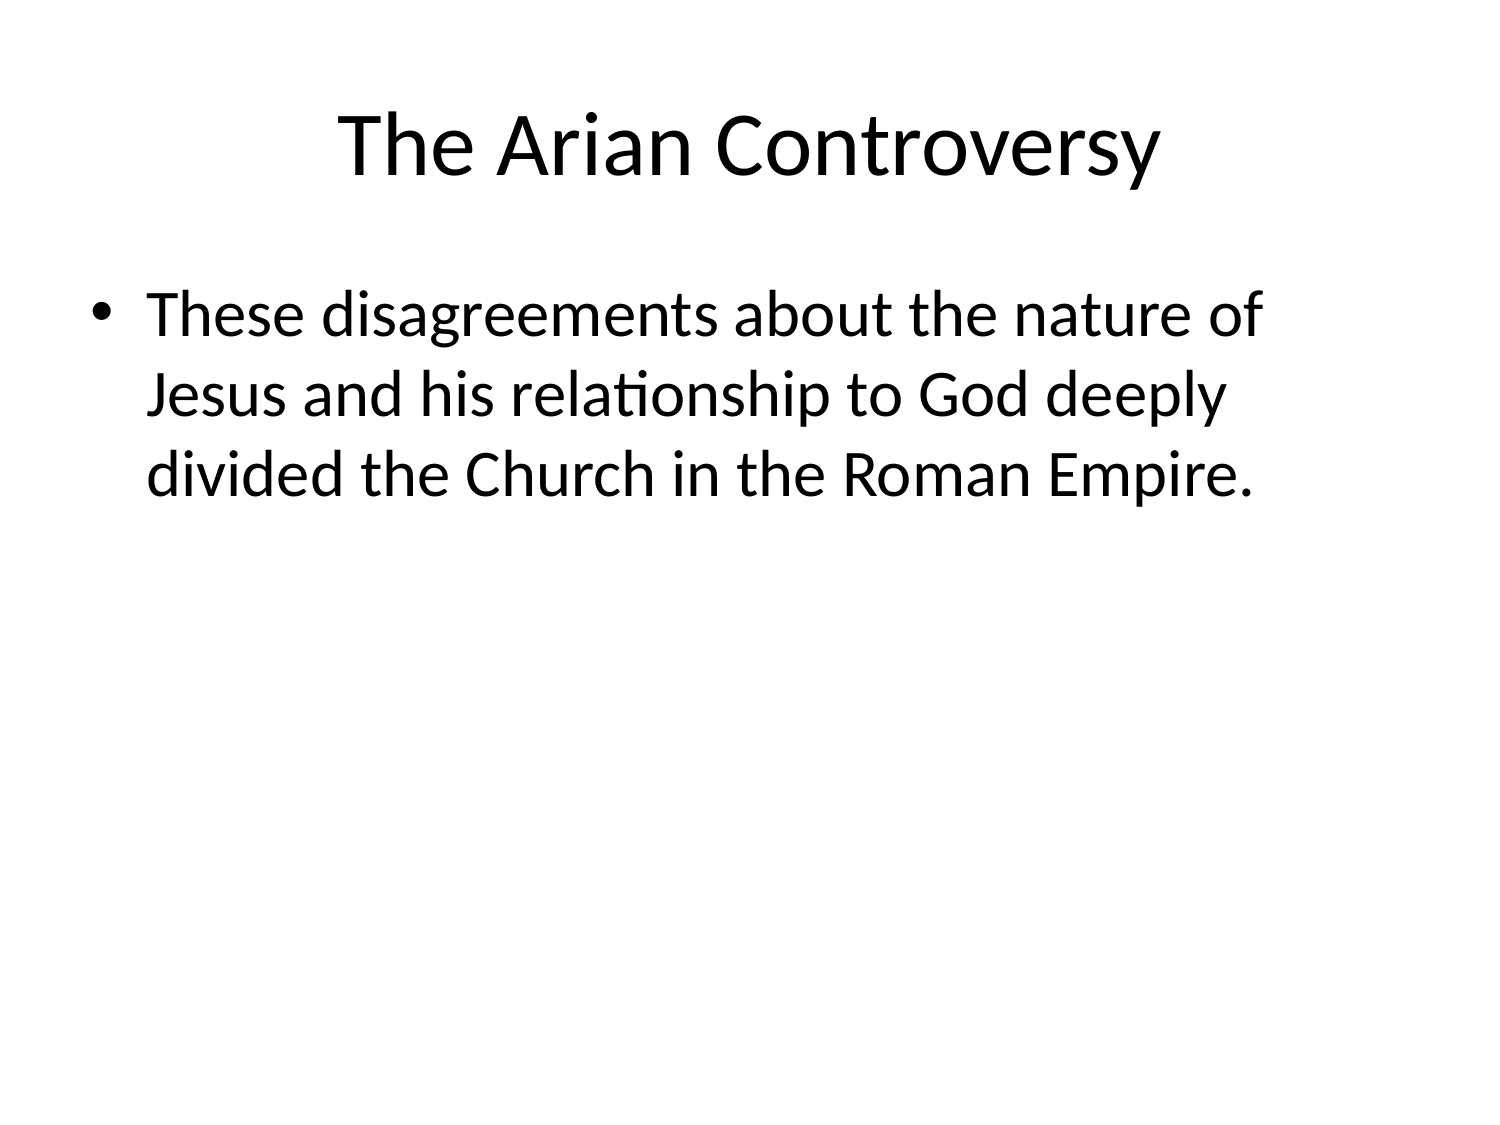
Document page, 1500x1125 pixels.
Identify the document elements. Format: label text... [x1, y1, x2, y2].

list These disagreements about the nature of Jesus and his relationship to God deeply divided the Church in the Roman Empire. [75, 262, 1425, 1005]
title The Arian Controversy [75, 45, 1425, 233]
